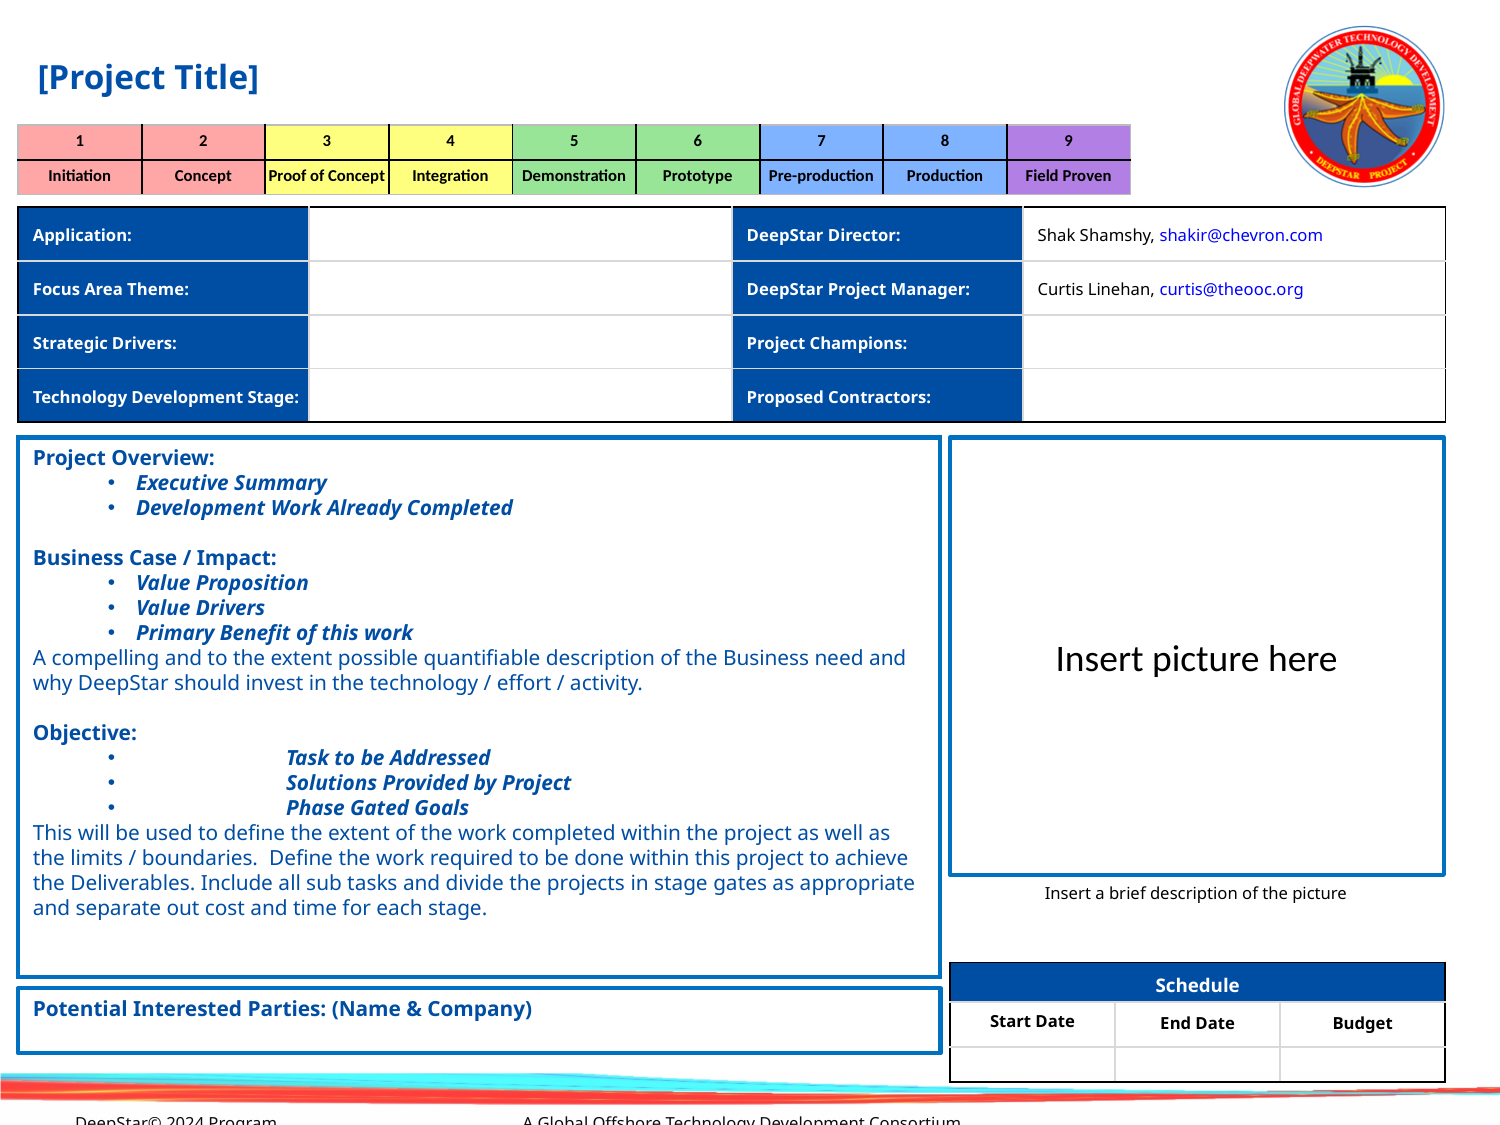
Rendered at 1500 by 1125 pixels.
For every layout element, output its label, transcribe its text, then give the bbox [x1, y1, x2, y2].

picture [1281, 24, 1445, 189]
table_cell Concept [143, 161, 264, 194]
table_header 9 [1008, 126, 1130, 159]
text_box Project Overview: Executive Summary Development Work Already Completed Business Case / Impact: Value Proposition Value Drivers Primary Benefit of this work A compelling and to the extent possible quantifiable description of the Business need and why DeepStar should invest in the technology / effort / activity. Objective: Task to be Addressed Solutions Provided by Project Phase Gated Goals This will be used to define the extent of the work completed within the project as well as the limits / boundaries. Define the work required to be done within this project to achieve the Deliverables. Include all sub tasks and divide the projects in stage gates as appropriate and separate out cost and time for each stage. [18, 437, 940, 978]
table_cell [951, 1048, 1114, 1081]
table_cell [1024, 316, 1445, 368]
table_header 6 [637, 126, 759, 159]
table_cell Initiation [19, 161, 141, 194]
table_header 8 [884, 126, 1006, 159]
text_box Potential Interested Parties: (Name & Company) [16, 986, 943, 1055]
table_cell Production [884, 161, 1006, 194]
table_header 1 [19, 126, 141, 159]
table_cell Start Date [951, 1003, 1114, 1046]
table_header 2 [143, 126, 264, 159]
table_cell [310, 316, 731, 368]
table_header Shak Shamshy, shakir@chevron.com [1024, 208, 1445, 260]
table_cell Project Champions: [733, 316, 1022, 368]
table_cell [1281, 1048, 1444, 1081]
table_cell Integration [390, 161, 512, 194]
table_header Application: [19, 208, 308, 260]
table_cell Proof of Concept [266, 161, 388, 194]
picture [2, 1074, 1500, 1125]
table_header 3 [266, 126, 388, 159]
table_cell DeepStar Project Manager: [733, 262, 1022, 314]
table_cell Field Proven [1008, 161, 1130, 194]
table_cell Pre-production [761, 161, 882, 194]
table_header 7 [761, 126, 882, 159]
table_header 4 [390, 126, 512, 159]
text_box [Project Title] [22, 17, 1337, 136]
table_header [310, 208, 731, 260]
picture [595, 1118, 602, 1125]
table_header 5 [513, 126, 635, 159]
table_cell [310, 369, 731, 421]
table_cell Focus Area Theme: [19, 262, 308, 314]
table_cell Proposed Contractors: [733, 369, 1022, 421]
table_cell End Date [1116, 1003, 1279, 1046]
table_cell [310, 262, 731, 314]
table_cell Curtis Linehan, curtis@theooc.org [1024, 262, 1445, 314]
table_cell Prototype [637, 161, 759, 194]
table_header Schedule [951, 963, 1444, 1001]
table_cell Technology Development Stage: [19, 369, 308, 421]
table_cell Demonstration [513, 161, 635, 194]
table_header DeepStar Director: [733, 208, 1022, 260]
picture [762, 1118, 769, 1125]
text_box Insert a brief description of the picture [949, 874, 1444, 910]
table_cell [1024, 369, 1445, 421]
table_cell [1116, 1048, 1279, 1081]
text_box Insert picture here [948, 435, 1446, 877]
table_cell Strategic Drivers: [19, 316, 308, 368]
table_cell Budget [1281, 1003, 1444, 1046]
picture [78, 1118, 85, 1125]
